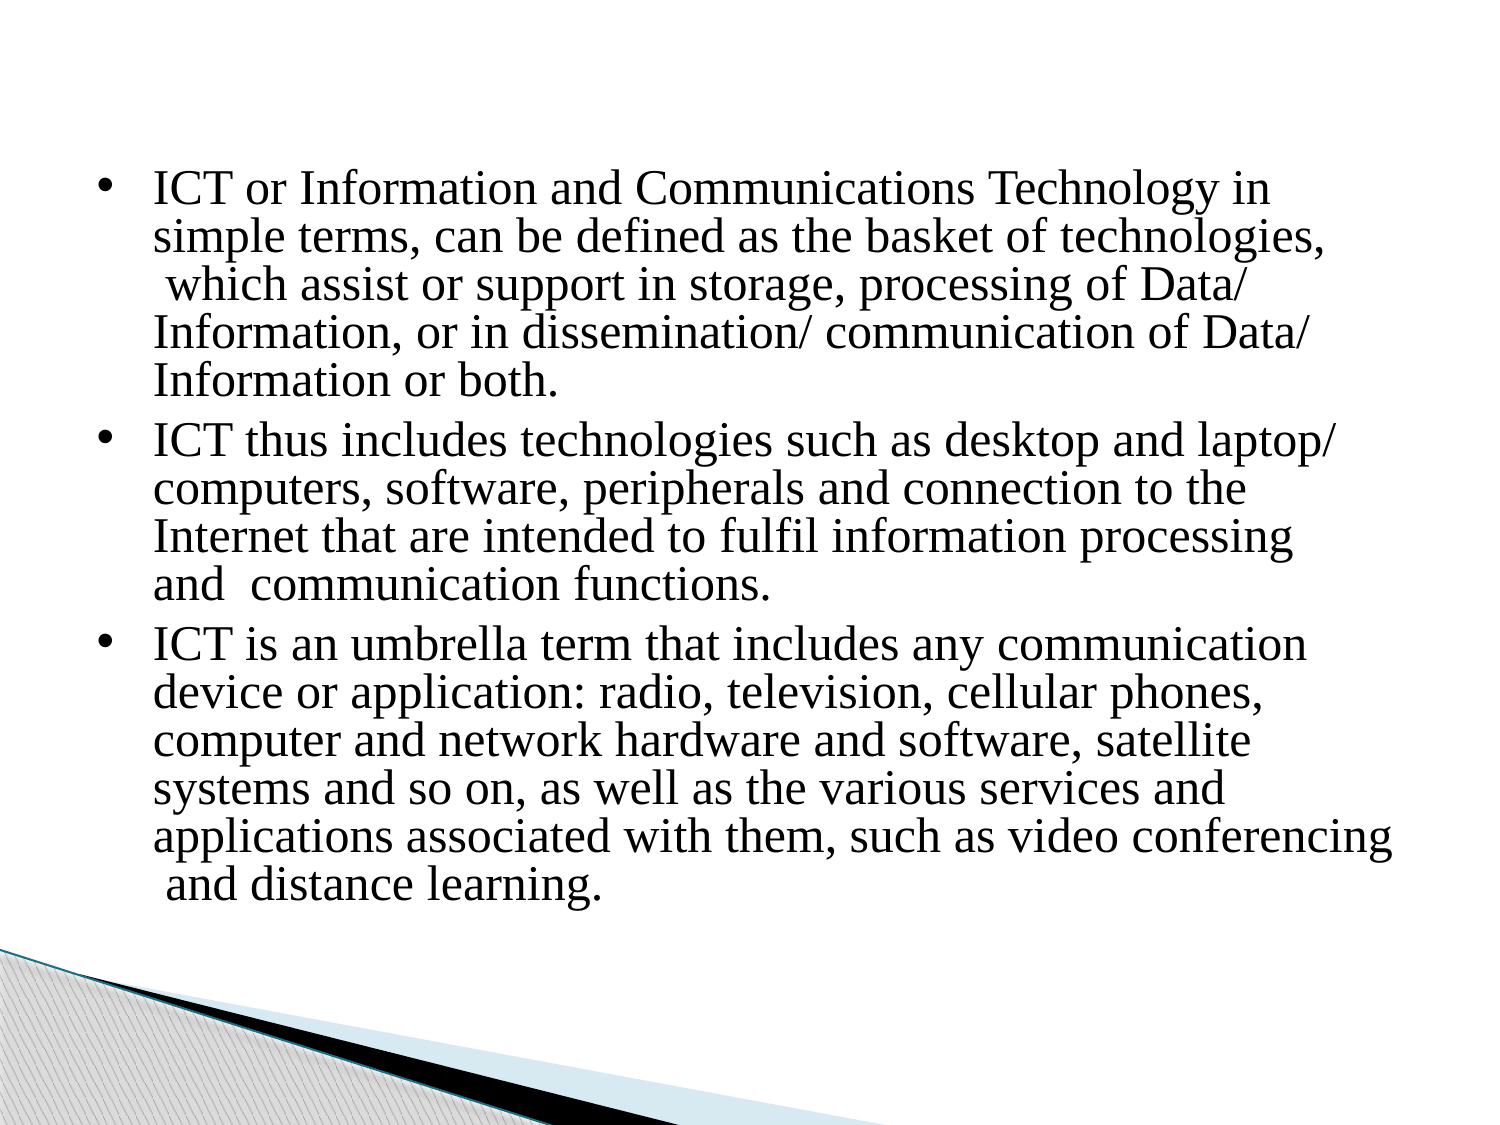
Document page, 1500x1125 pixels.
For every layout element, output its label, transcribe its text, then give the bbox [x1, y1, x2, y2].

text_box ICT or Information and Communications Technology in simple terms, can be defined as the basket of technologies, which assist or support in storage, processing of Data/ Information, or in dissemination/ communication of Data/ Information or both. ICT thus includes technologies such as desktop and laptop/ computers, software, peripherals and connection to the Internet that are intended to fulfil information processing and communication functions. ICT is an umbrella term that includes any communication device or application: radio, television, cellular phones, computer and network hardware and software, satellite systems and so on, as well as the various services and applications associated with them, such as video conferencing and distance learning. [94, 152, 1396, 910]
